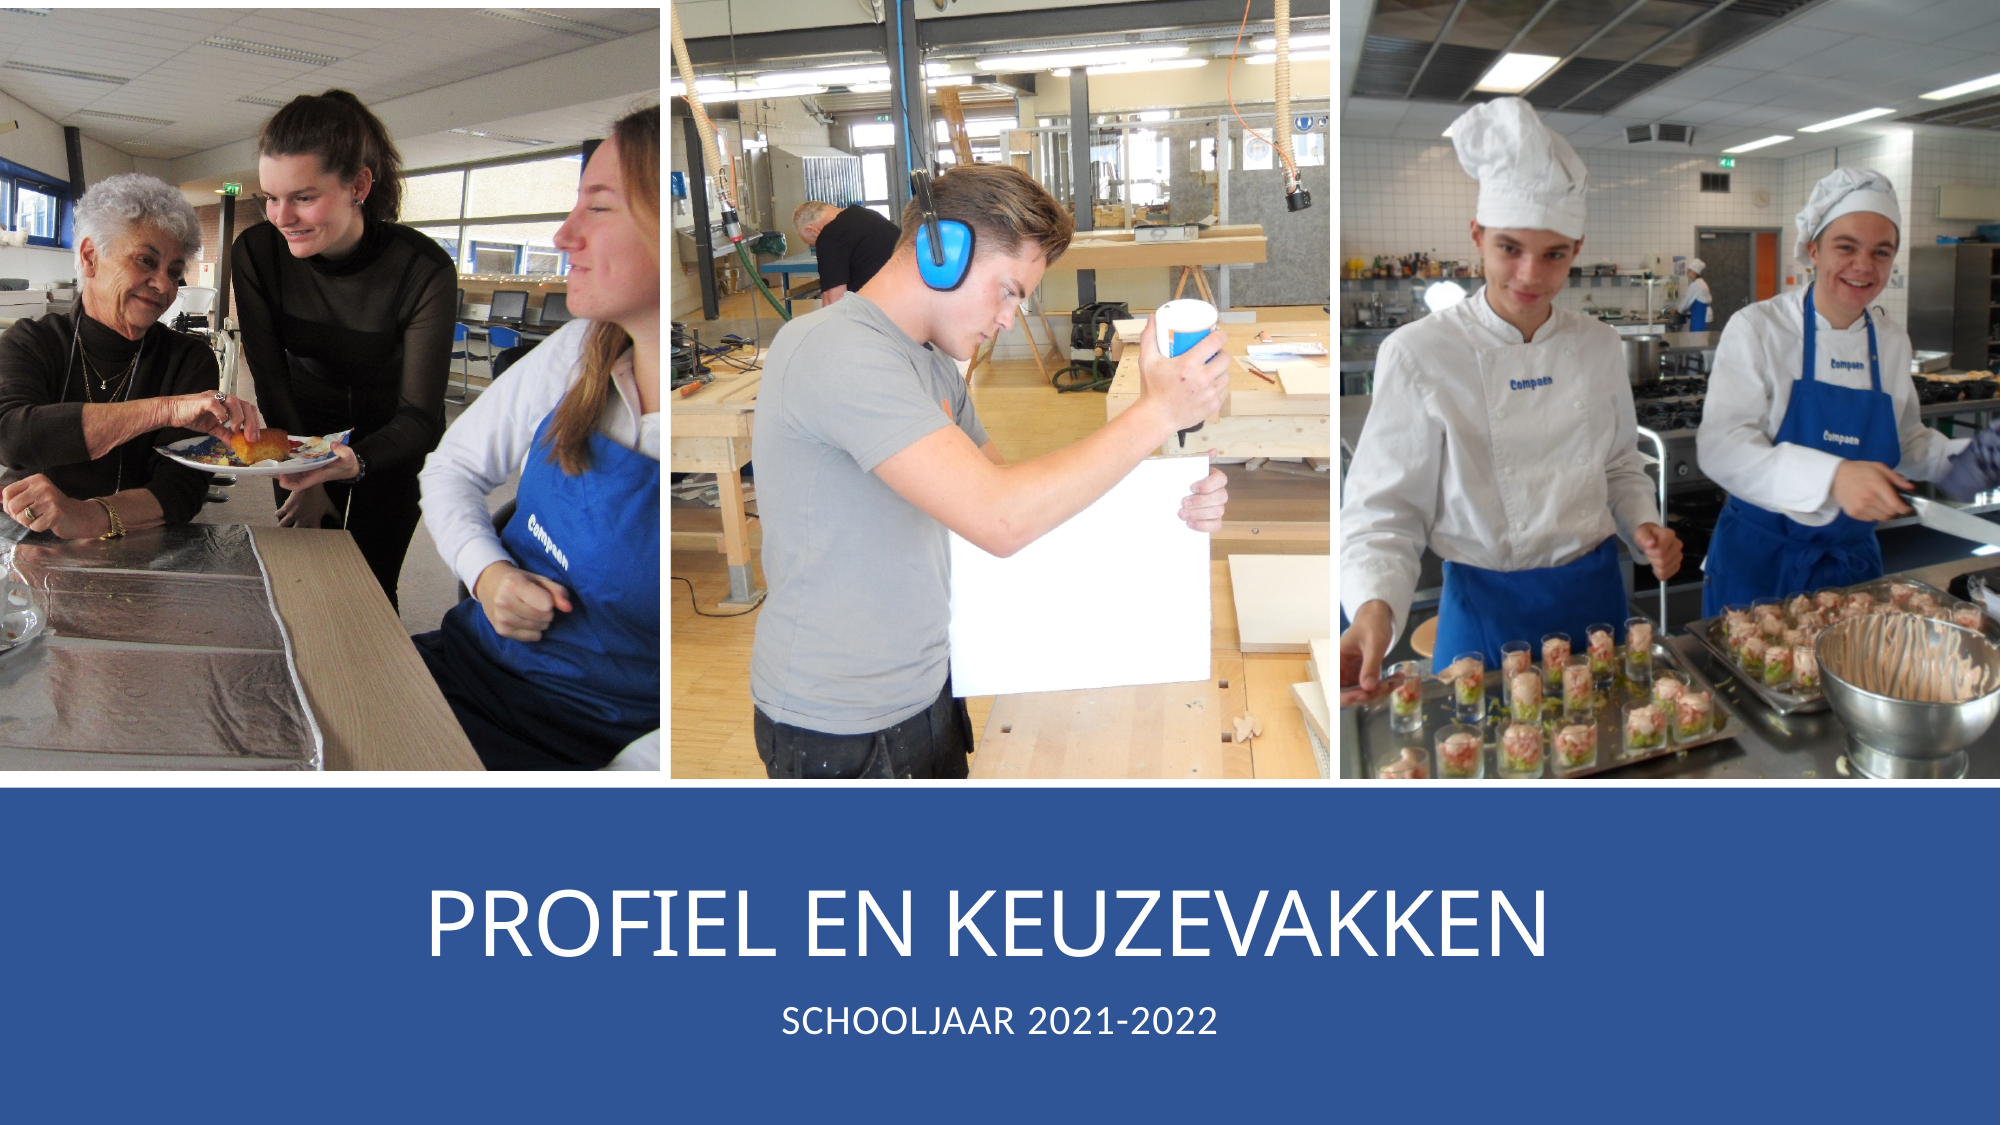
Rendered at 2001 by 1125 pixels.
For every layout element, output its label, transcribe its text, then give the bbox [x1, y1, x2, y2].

title Profiel en keuzevakken [87, 834, 1913, 985]
picture [0, 0, 2000, 779]
subtitle Schooljaar 2021-2022 [87, 991, 1913, 1086]
